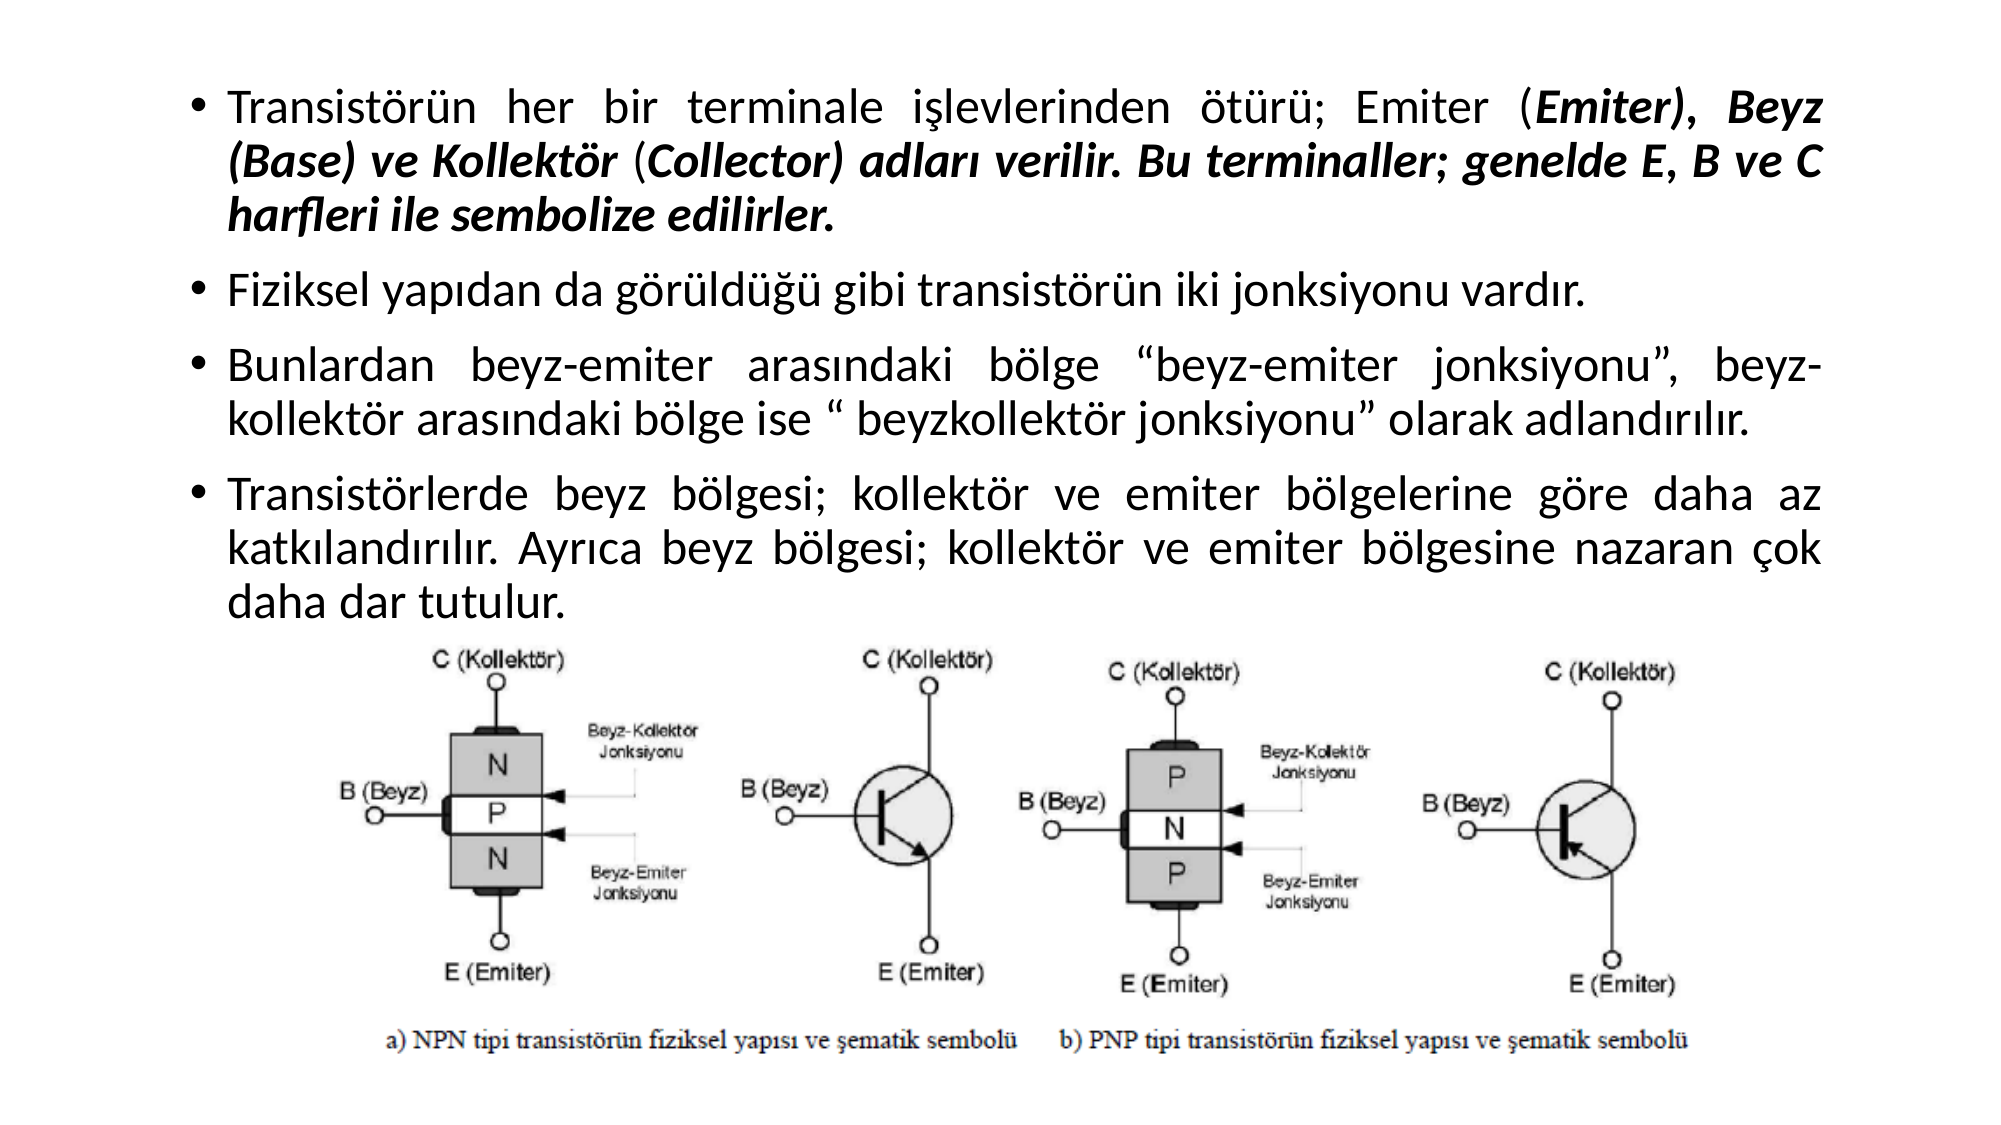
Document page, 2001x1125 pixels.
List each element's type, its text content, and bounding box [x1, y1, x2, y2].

picture [314, 642, 1700, 1082]
text_box Transistörün her bir terminale işlevlerinden ötürü; Emiter (Emiter), Beyz (Base) ve Kollektör (Collector) adları verilir. Bu terminaller; genelde E, B ve C harfleri ile sembolize edilirler. Fiziksel yapıdan da görüldüğü gibi transistörün iki jonksiyonu vardır. Bunlardan beyz-emiter arasındaki bölge “beyz-emiter jonksiyonu”, beyz-kollektör arasındaki bölge ise “ beyzkollektör jonksiyonu” olarak adlandırılır. Transistörlerde beyz bölgesi; kollektör ve emiter bölgelerine göre daha az katkılandırılır. Ayrıca beyz bölgesi; kollektör ve emiter bölgesine nazaran çok daha dar tutulur. [175, 73, 1838, 643]
